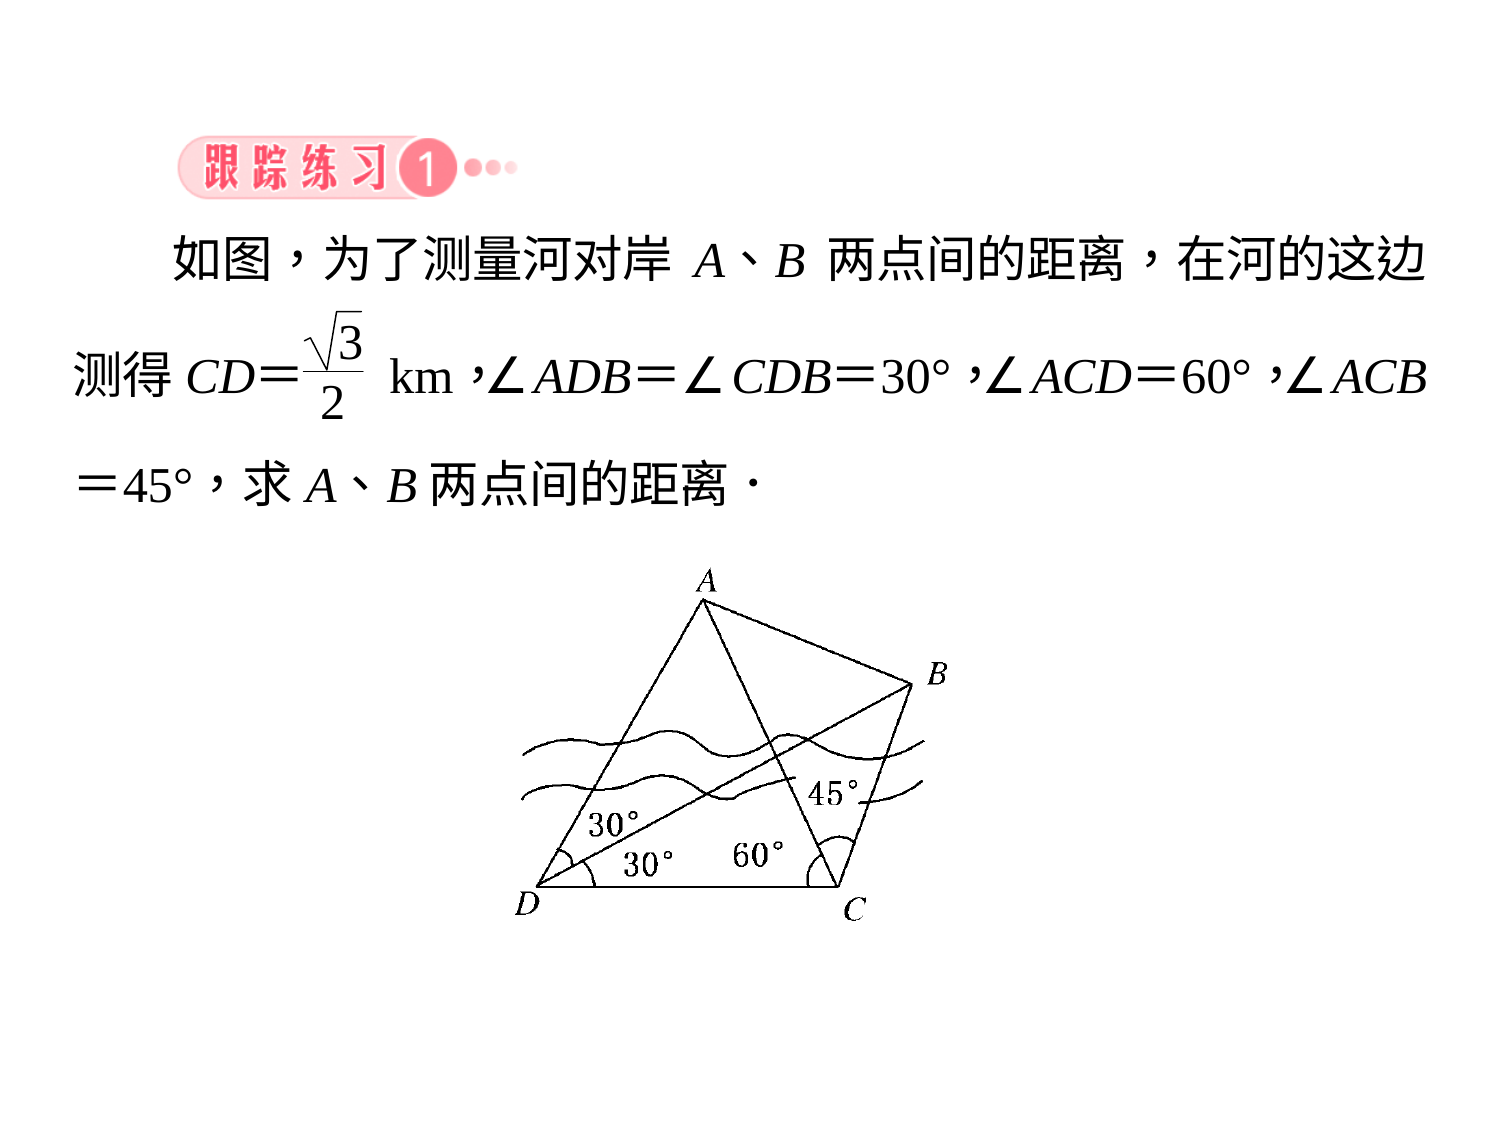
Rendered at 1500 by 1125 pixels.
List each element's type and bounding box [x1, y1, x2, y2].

picture [489, 550, 977, 937]
text_box [72, 125, 1428, 535]
